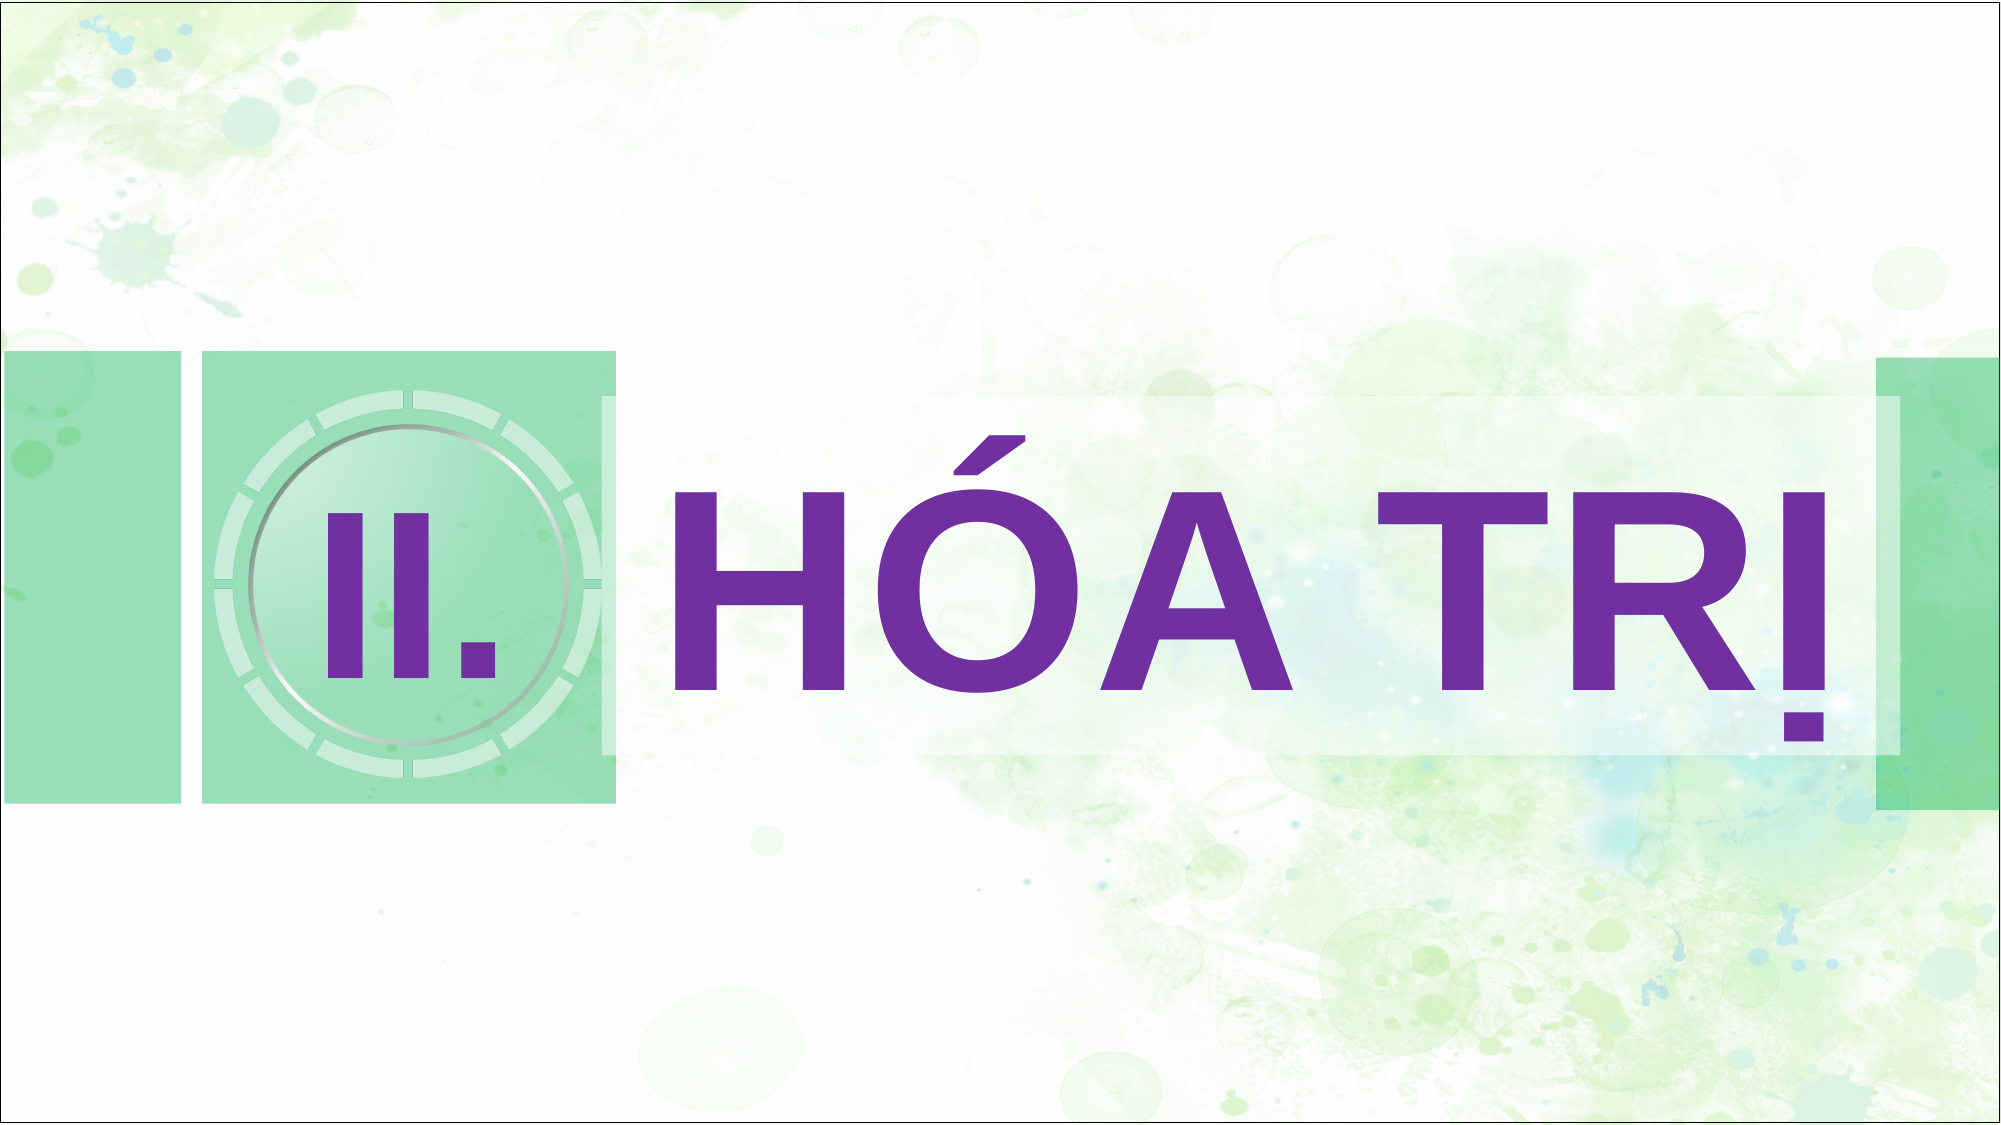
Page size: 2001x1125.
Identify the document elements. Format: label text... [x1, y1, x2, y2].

text_box [202, 351, 616, 804]
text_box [1, 3, 1999, 1122]
text_box [4, 351, 181, 804]
text_box HÓA TRỊ [606, 395, 1901, 756]
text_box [214, 390, 602, 778]
text_box [1876, 357, 2000, 811]
